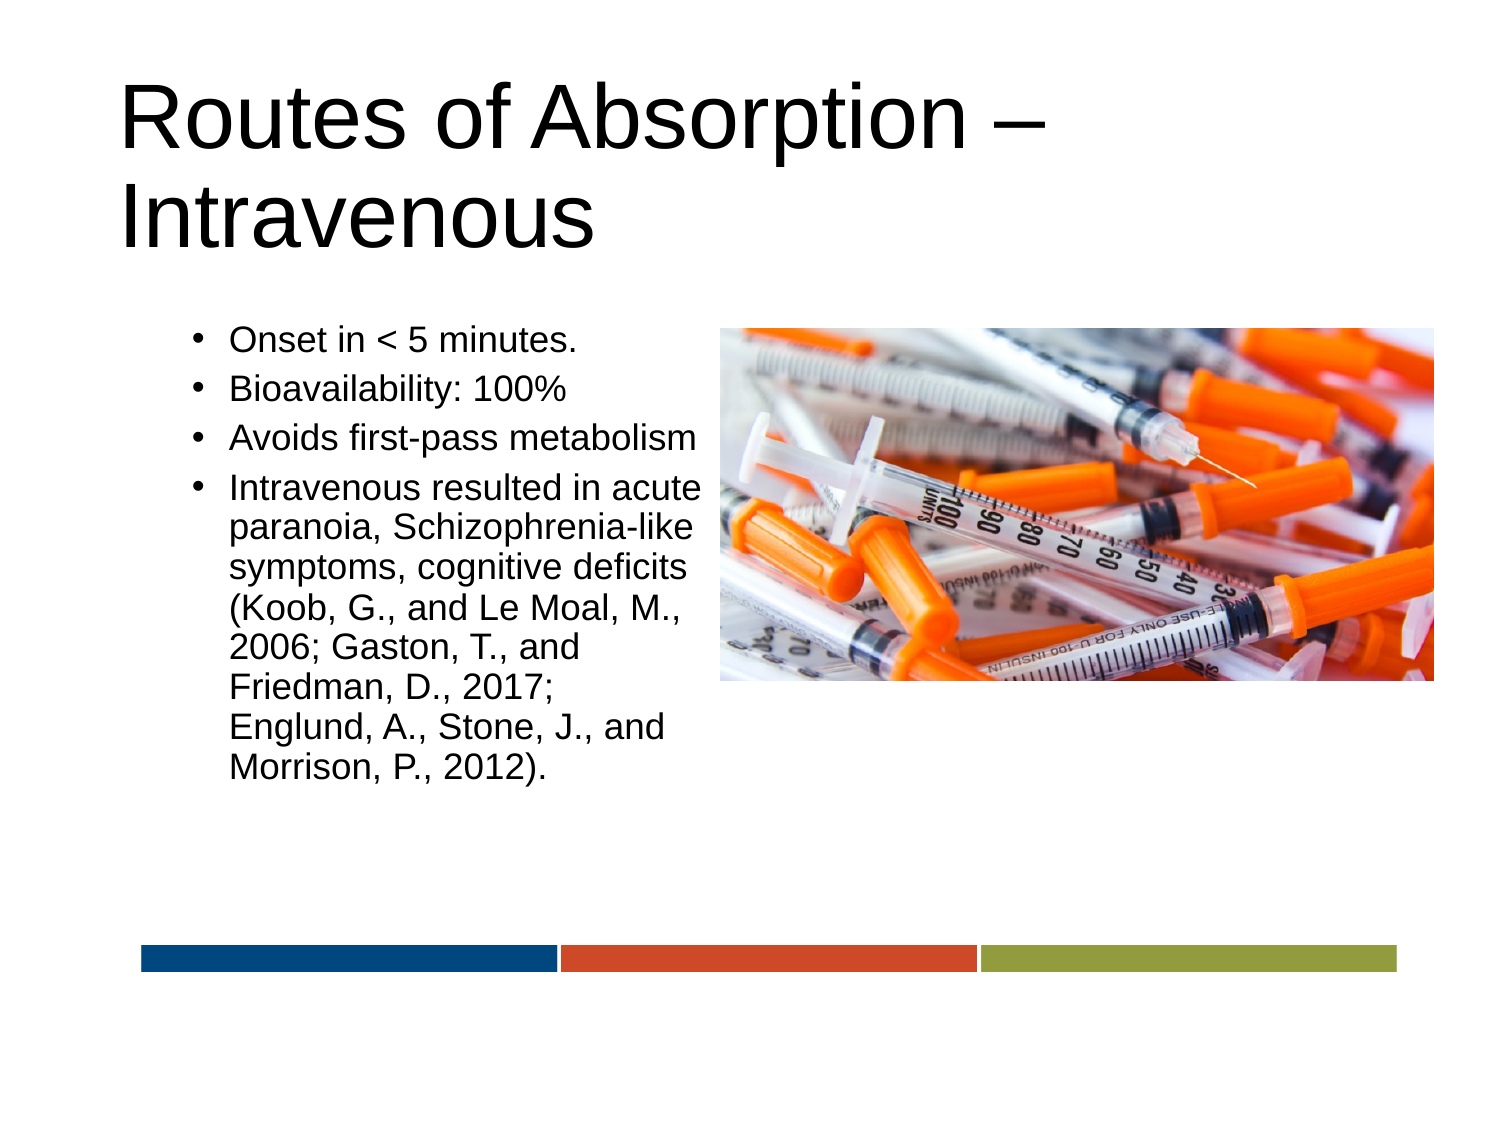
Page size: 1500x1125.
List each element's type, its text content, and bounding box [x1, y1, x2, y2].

title Routes of Absorption – Intravenous [103, 59, 1397, 278]
picture [141, 945, 1397, 972]
list Onset in < 5 minutes. Bioavailability: 100% Avoids first-pass metabolism Intravenous resulted in acute paranoia, Schizophrenia-like symptoms, cognitive deficits (Koob, G., and Le Moal, M., 2006; Gaston, T., and Friedman, D., 2017; Englund, A., Stone, J., and Morrison, P., 2012). [103, 312, 721, 875]
picture [720, 328, 1434, 681]
